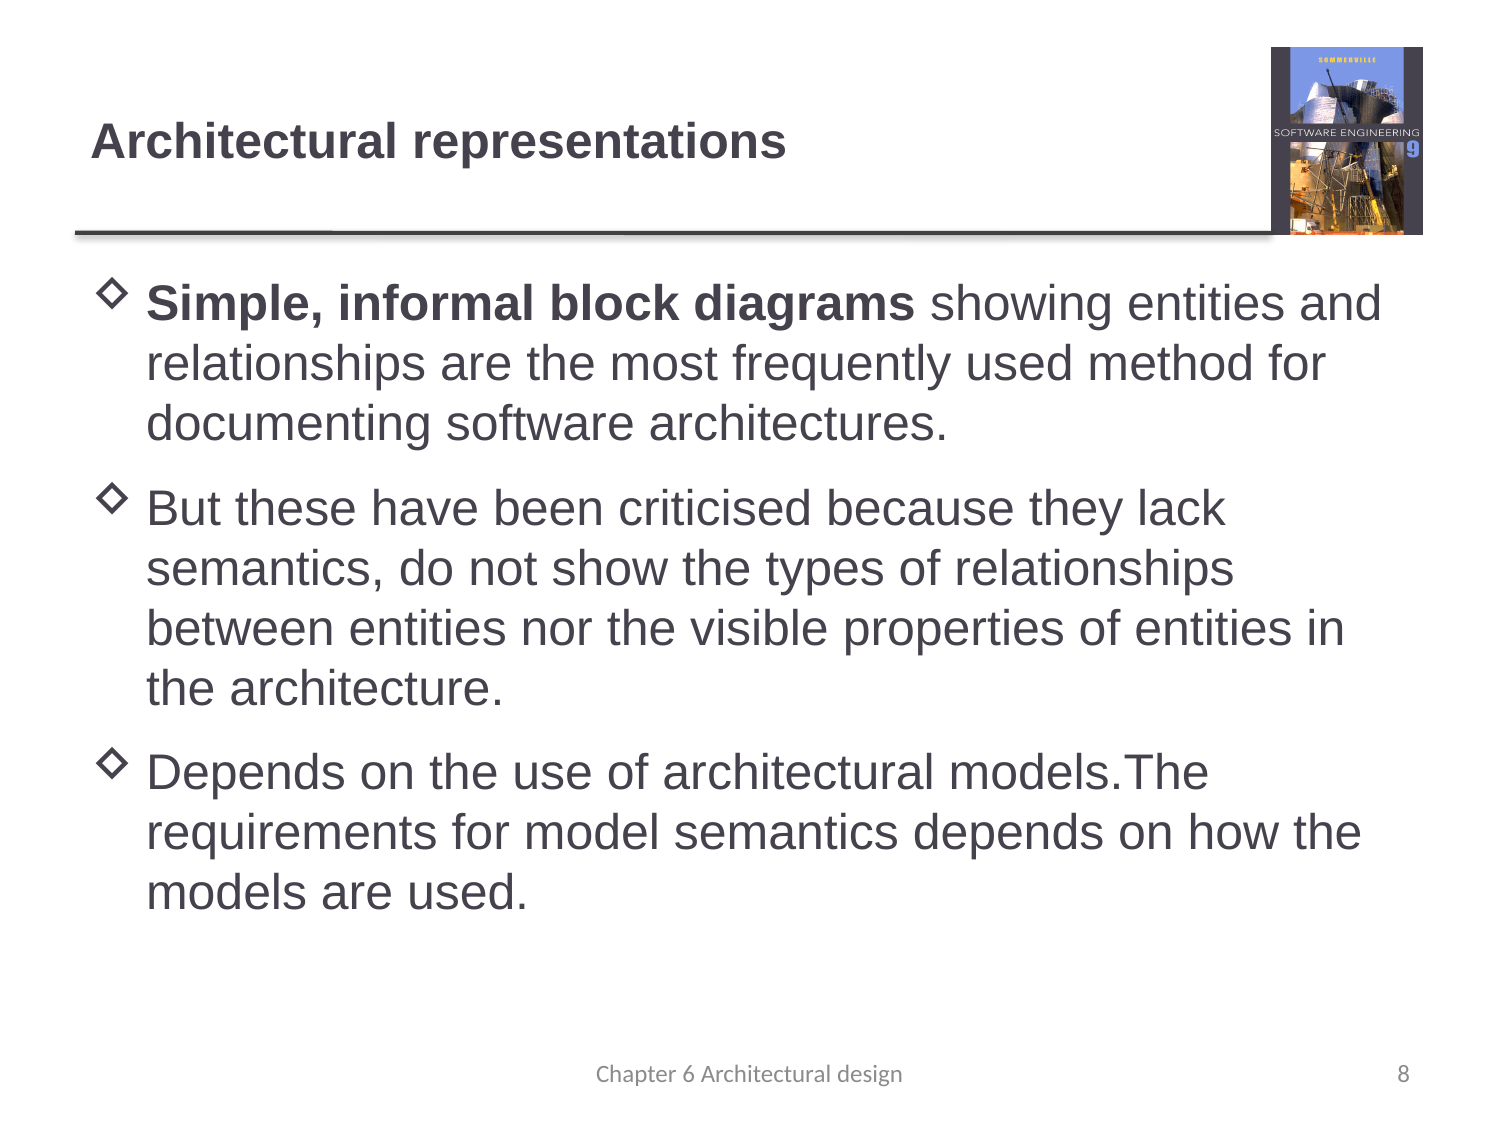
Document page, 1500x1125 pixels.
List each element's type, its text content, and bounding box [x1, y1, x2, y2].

picture [1272, 47, 1423, 235]
footer Chapter 6 Architectural design [512, 1042, 988, 1103]
slide_number 8 [1074, 1042, 1425, 1103]
title Architectural representations [74, 44, 1272, 233]
list Simple, informal block diagrams showing entities and relationships are the most frequently used method for documenting software architectures. But these have been criticised because they lack semantics, do not show the types of relationships between entities nor the visible properties of entities in the architecture. Depends on the use of architectural models.The requirements for model semantics depends on how the models are used. [75, 262, 1425, 1005]
